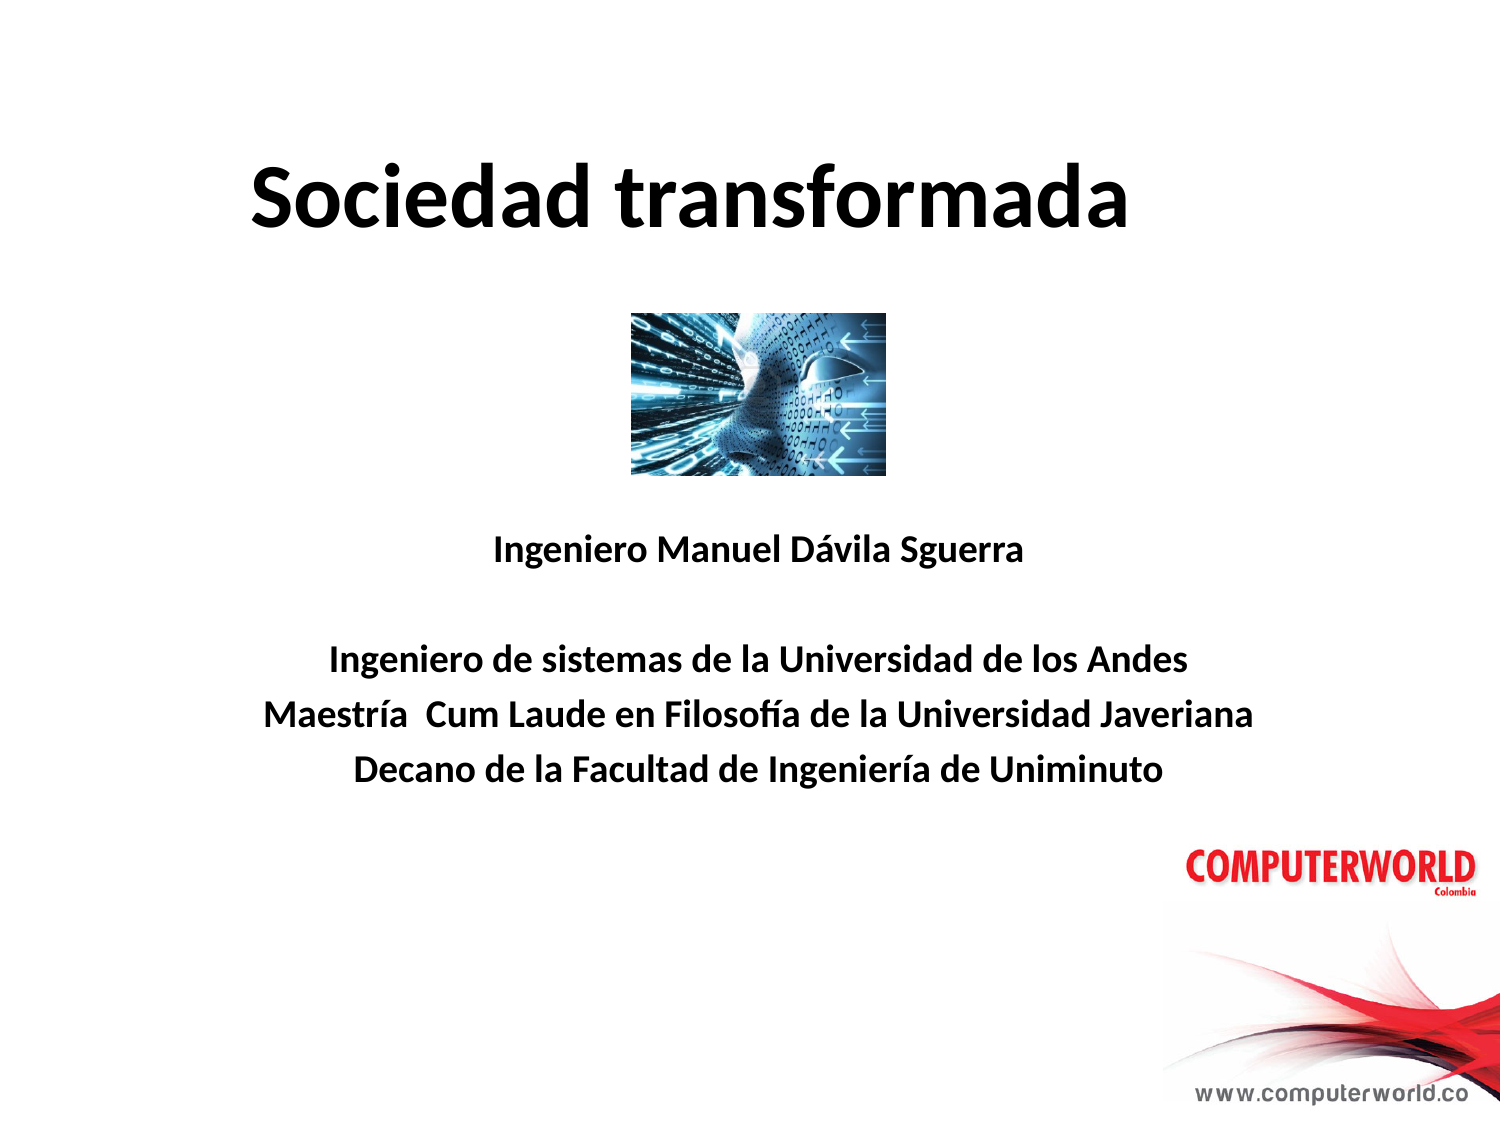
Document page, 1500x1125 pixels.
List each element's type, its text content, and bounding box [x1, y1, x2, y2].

subtitle Ingeniero Manuel Dávila Sguerra Ingeniero de sistemas de la Universidad de los Andes Maestría Cum Laude en Filosofía de la Universidad Javeriana Decano de la Facultad de Ingeniería de Uniminuto [233, 515, 1284, 803]
picture [1163, 786, 1500, 1124]
picture [631, 313, 886, 476]
title Sociedad transformada [147, 113, 1234, 268]
